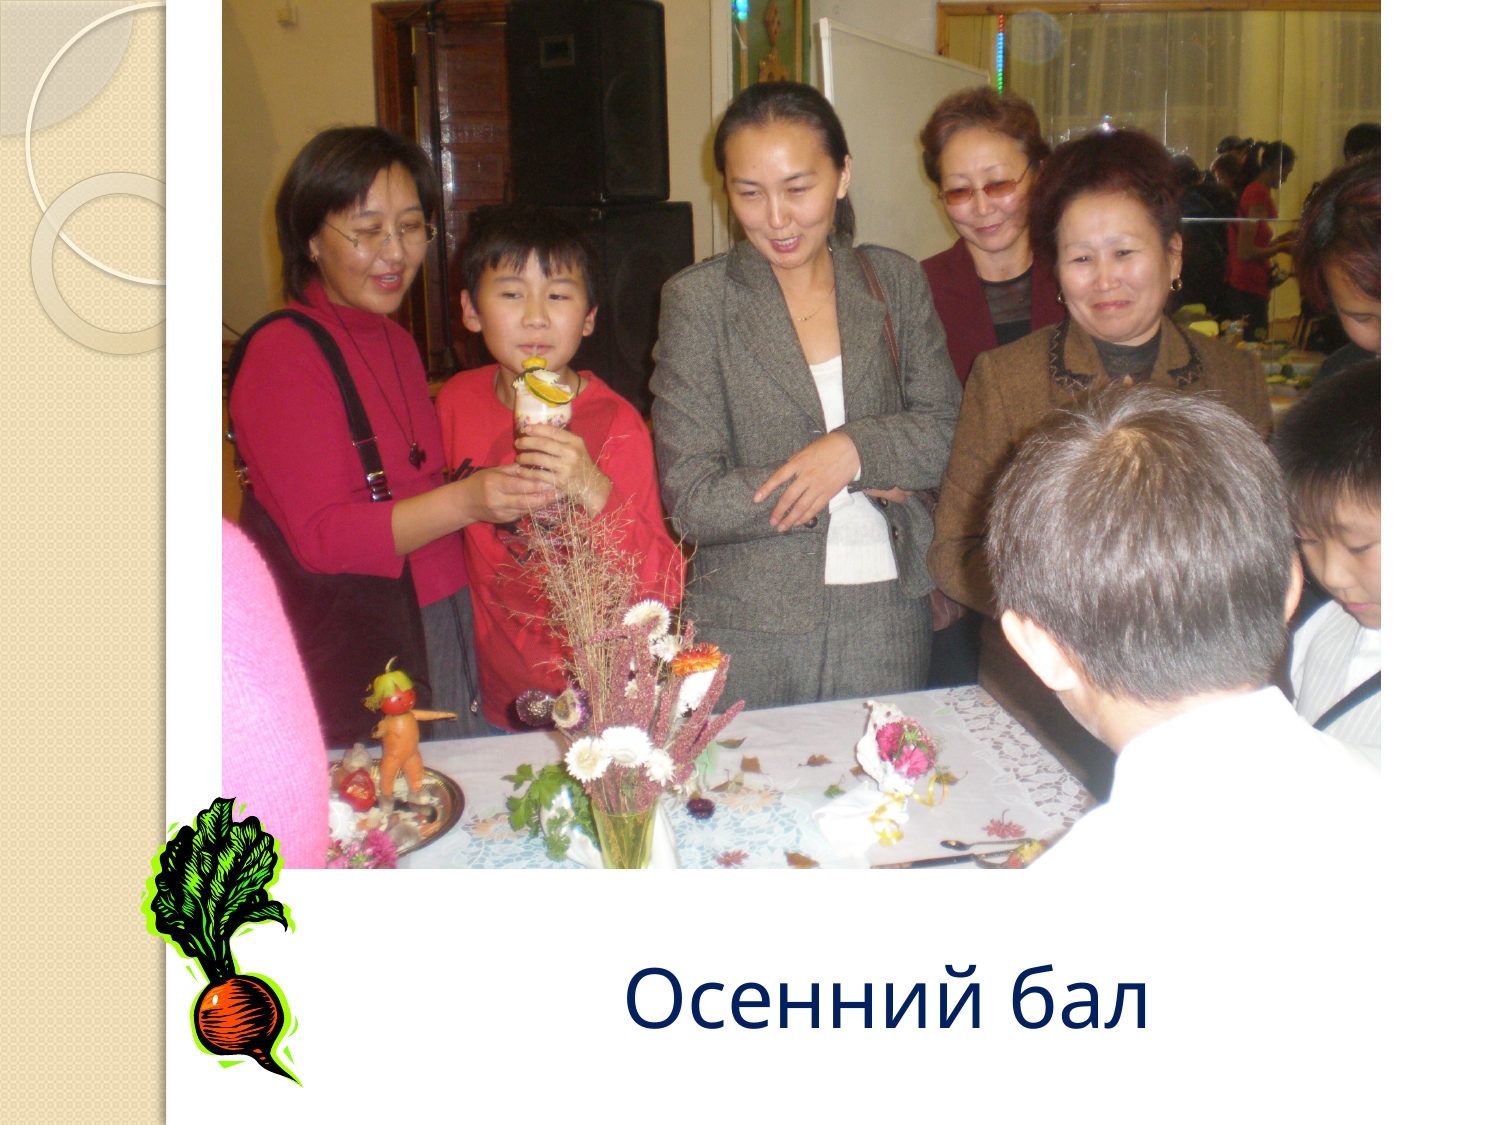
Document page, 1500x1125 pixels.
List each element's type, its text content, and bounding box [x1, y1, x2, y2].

picture [140, 0, 1381, 1089]
text_box Осенний бал [607, 937, 1169, 1053]
